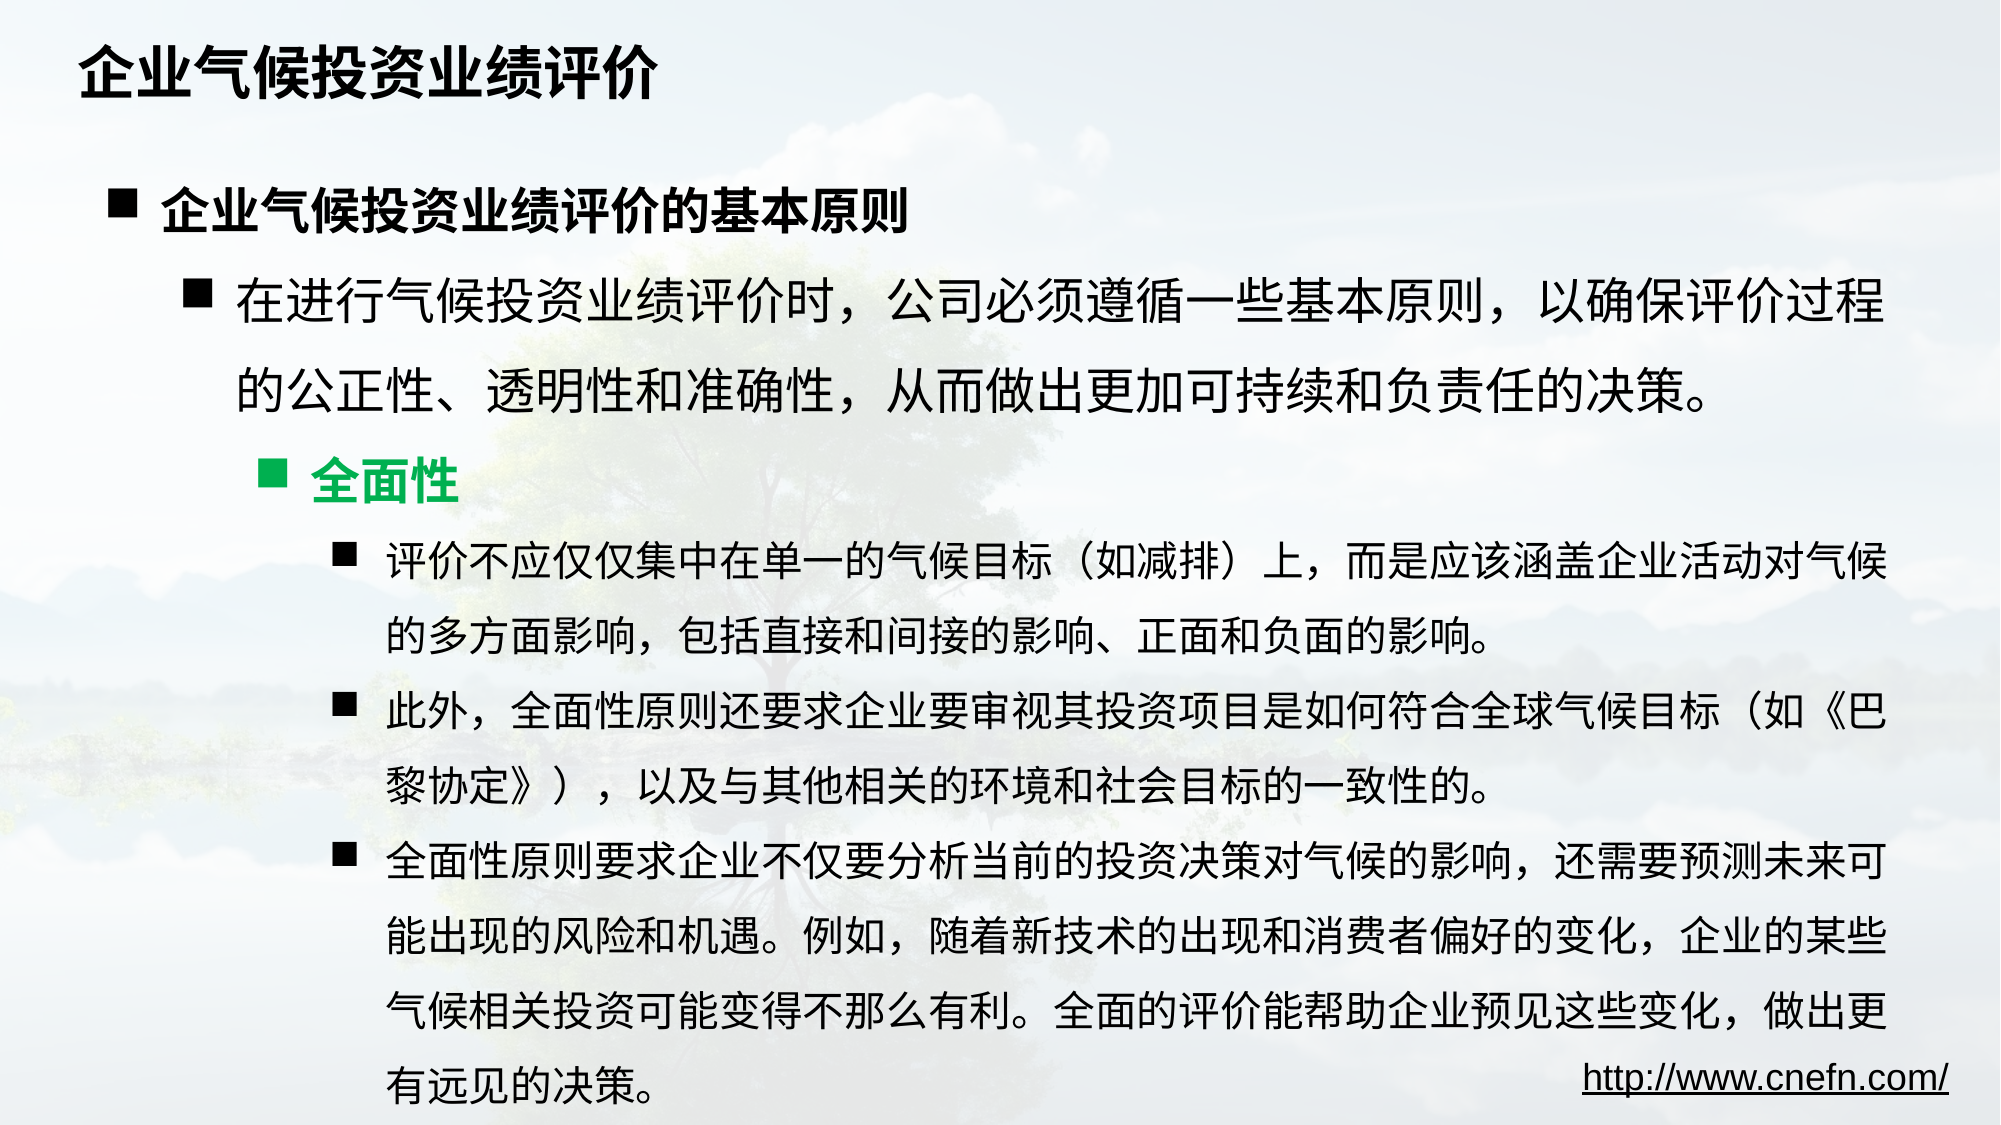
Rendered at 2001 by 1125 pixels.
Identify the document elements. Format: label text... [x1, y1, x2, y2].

text_box 企业气候投资业绩评价的基本原则 在进行气候投资业绩评价时，公司必须遵循一些基本原则，以确保评价过程的公正性、透明性和准确性，从而做出更加可持续和负责任的决策。 全面性 评价不应仅仅集中在单一的气候目标（如减排）上，而是应该涵盖企业活动对气候的多方面影响，包括直接和间接的影响、正面和负面的影响。 此外，全面性原则还要求企业要审视其投资项目是如何符合全球气候目标（如《巴黎协定》），以及与其他相关的环境和社会目标的一致性的。 全面性原则要求企业不仅要分析当前的投资决策对气候的影响，还需要预测未来可能出现的风险和机遇。例如，随着新技术的出现和消费者偏好的变化，企业的某些气候相关投资可能变得不那么有利。全面的评价能帮助企业预见这些变化，做出更有远见的决策。 [89, 141, 1911, 1117]
title 企业气候投资业绩评价 [62, 22, 1160, 114]
